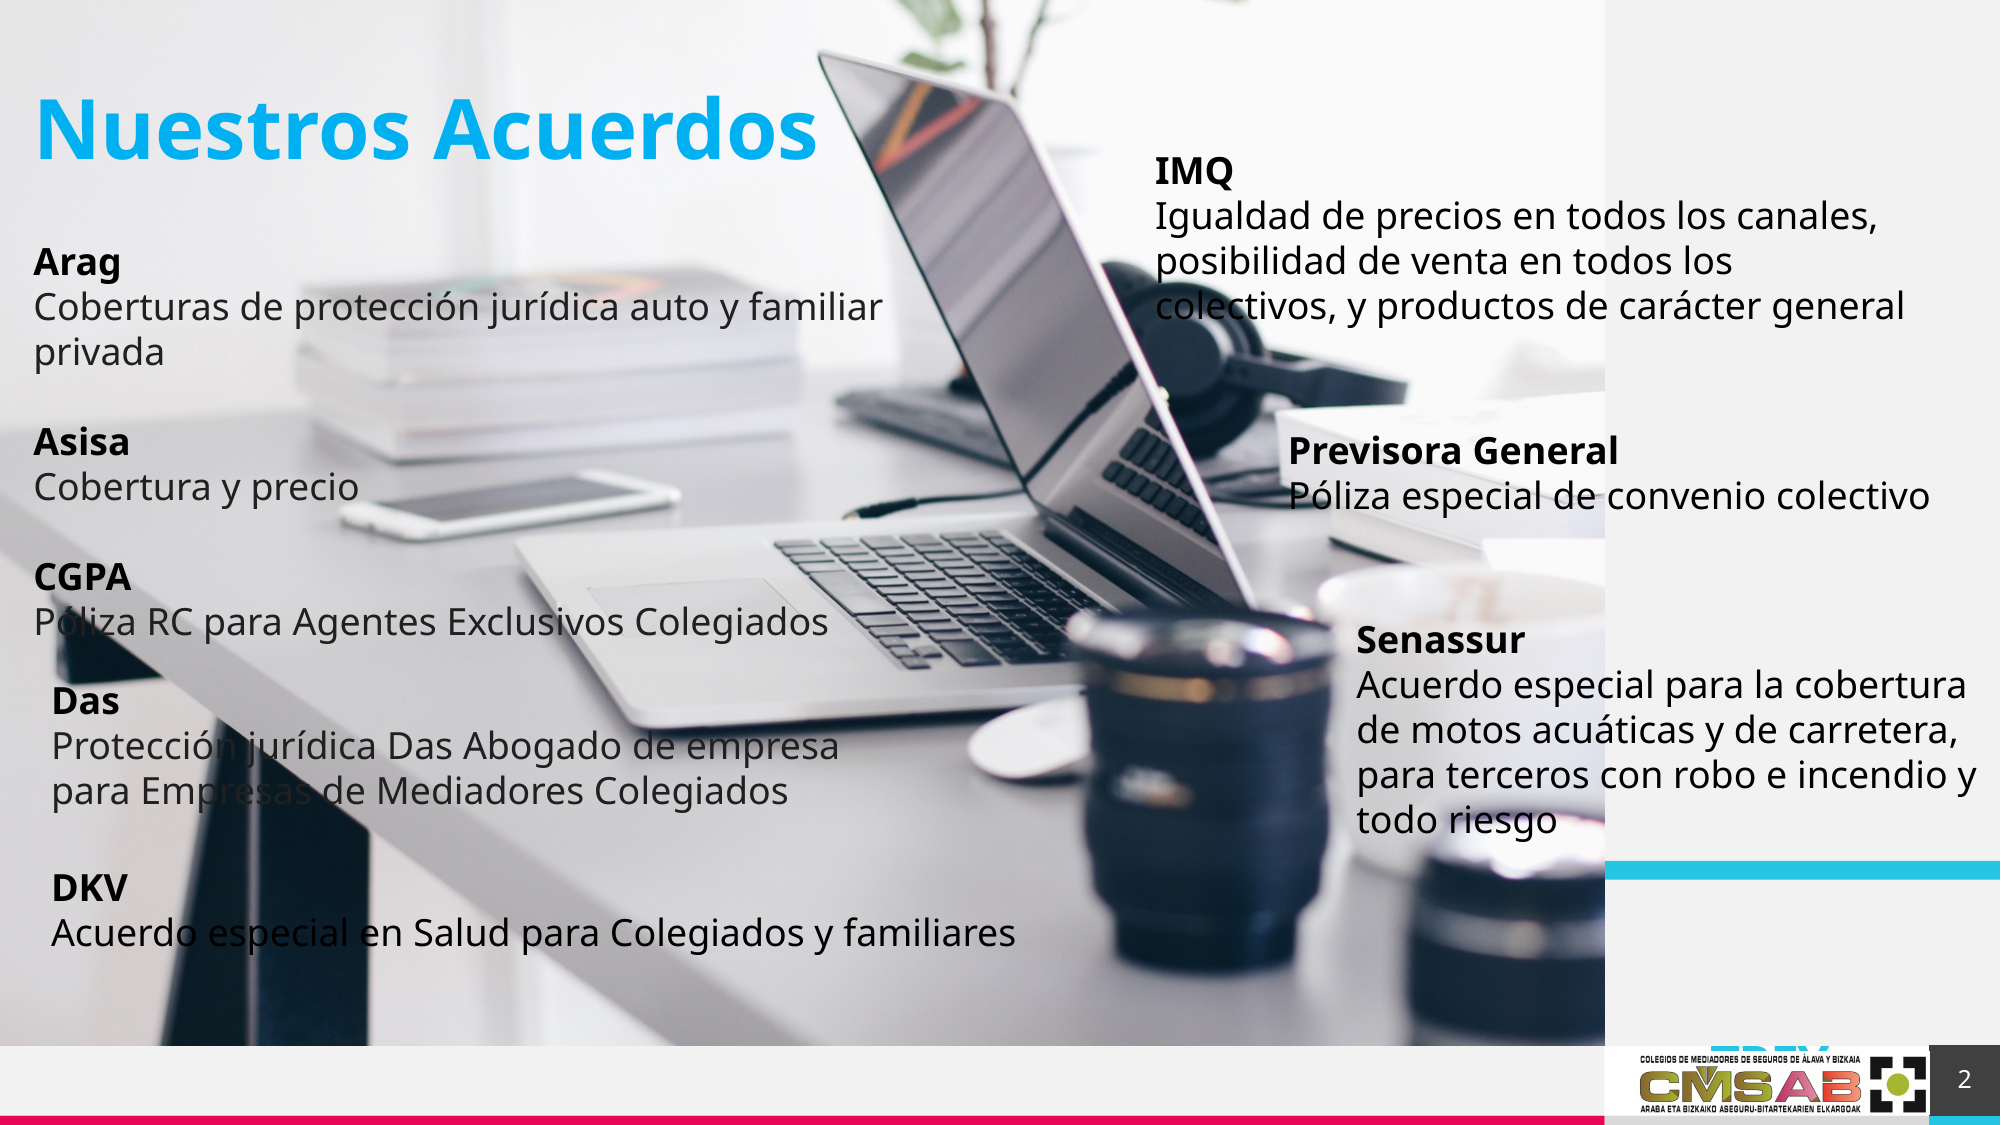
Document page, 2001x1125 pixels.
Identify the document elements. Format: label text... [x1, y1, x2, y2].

text_box Senassur Acuerdo especial para la cobertura de motos acuáticas y de carretera, para terceros con robo e incendio y todo riesgo [1605, 609, 2000, 849]
picture [1634, 1051, 1930, 1115]
picture [0, 0, 1605, 1046]
slide_number 2 [1929, 1045, 2000, 1116]
text_box IMQ Igualdad de precios en todos los canales, posibilidad de venta en todos los colectivos, y productos de carácter general [1605, 139, 1930, 335]
text_box Previsora General Póliza especial de convenio colectivo [1605, 419, 2000, 525]
